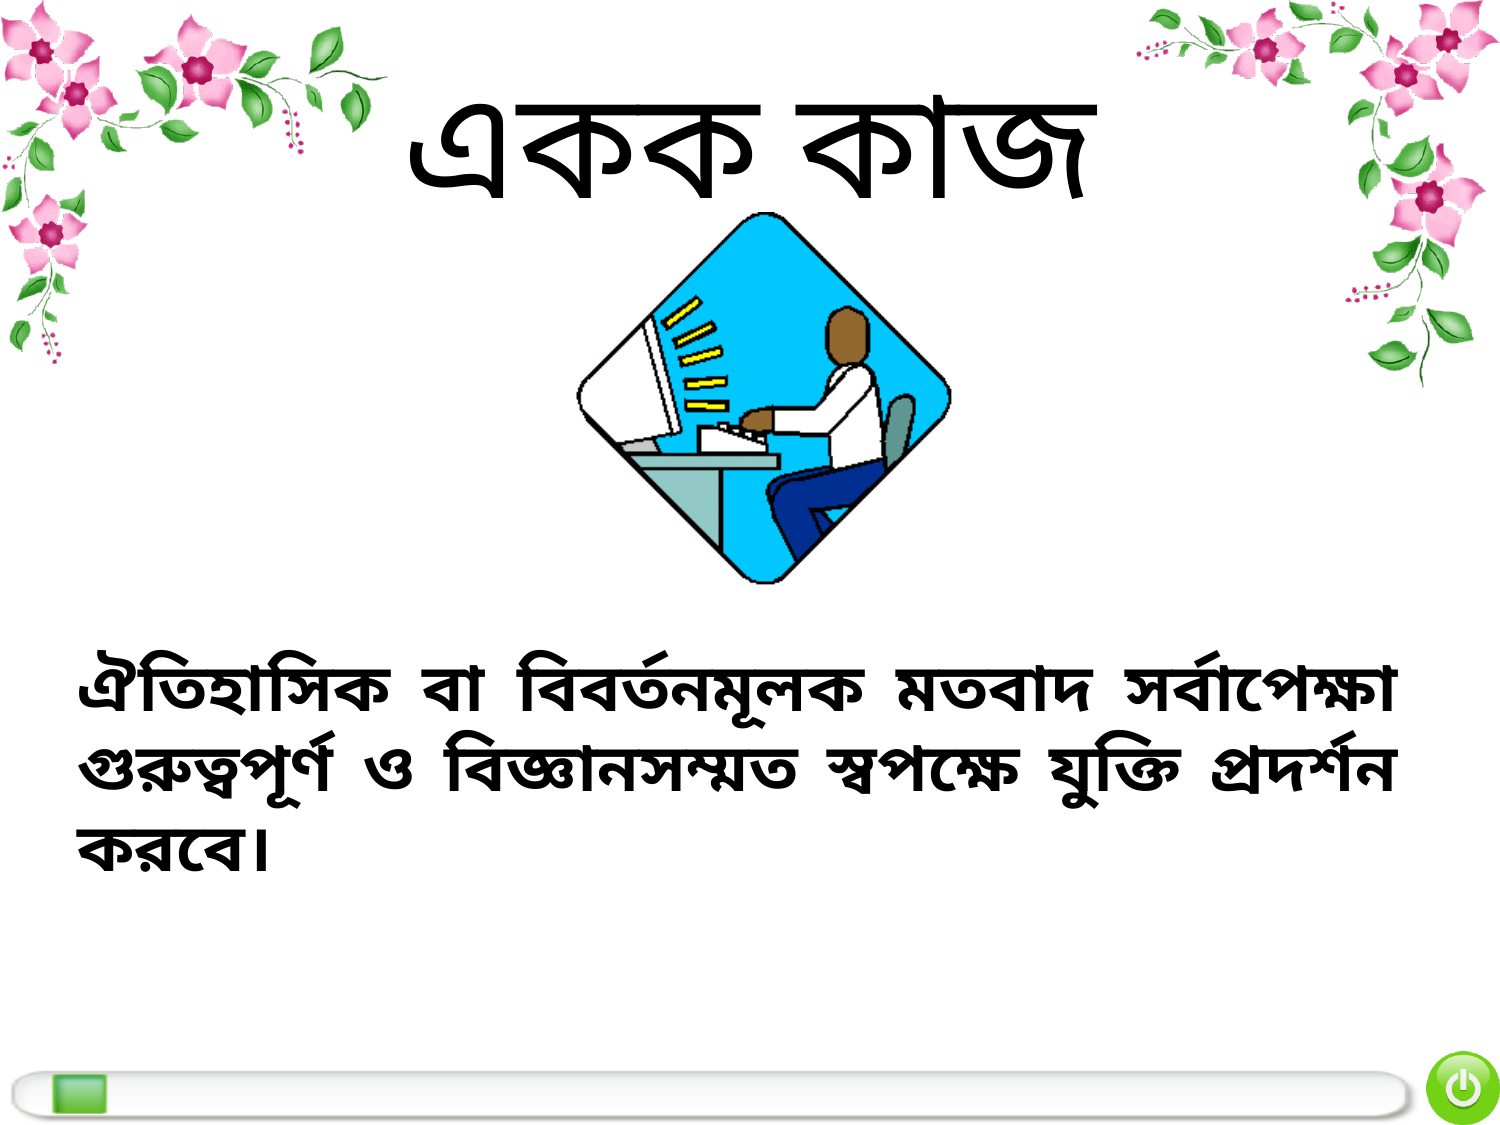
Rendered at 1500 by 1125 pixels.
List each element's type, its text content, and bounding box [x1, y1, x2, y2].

picture [1426, 1051, 1500, 1125]
picture [574, 212, 955, 588]
title একক কাজ [75, 45, 1425, 233]
picture [1136, 0, 1500, 388]
picture [0, 0, 388, 364]
list ঐতিহাসিক বা বিবর্তনমূলক মতবাদ সর্বাপেক্ষা গুরুত্বপূর্ণ ও বিজ্ঞানসম্মত স্বপক্ষে যুক্তি প্রদর্শন করবে। [62, 637, 1413, 900]
picture [0, 1065, 1425, 1125]
